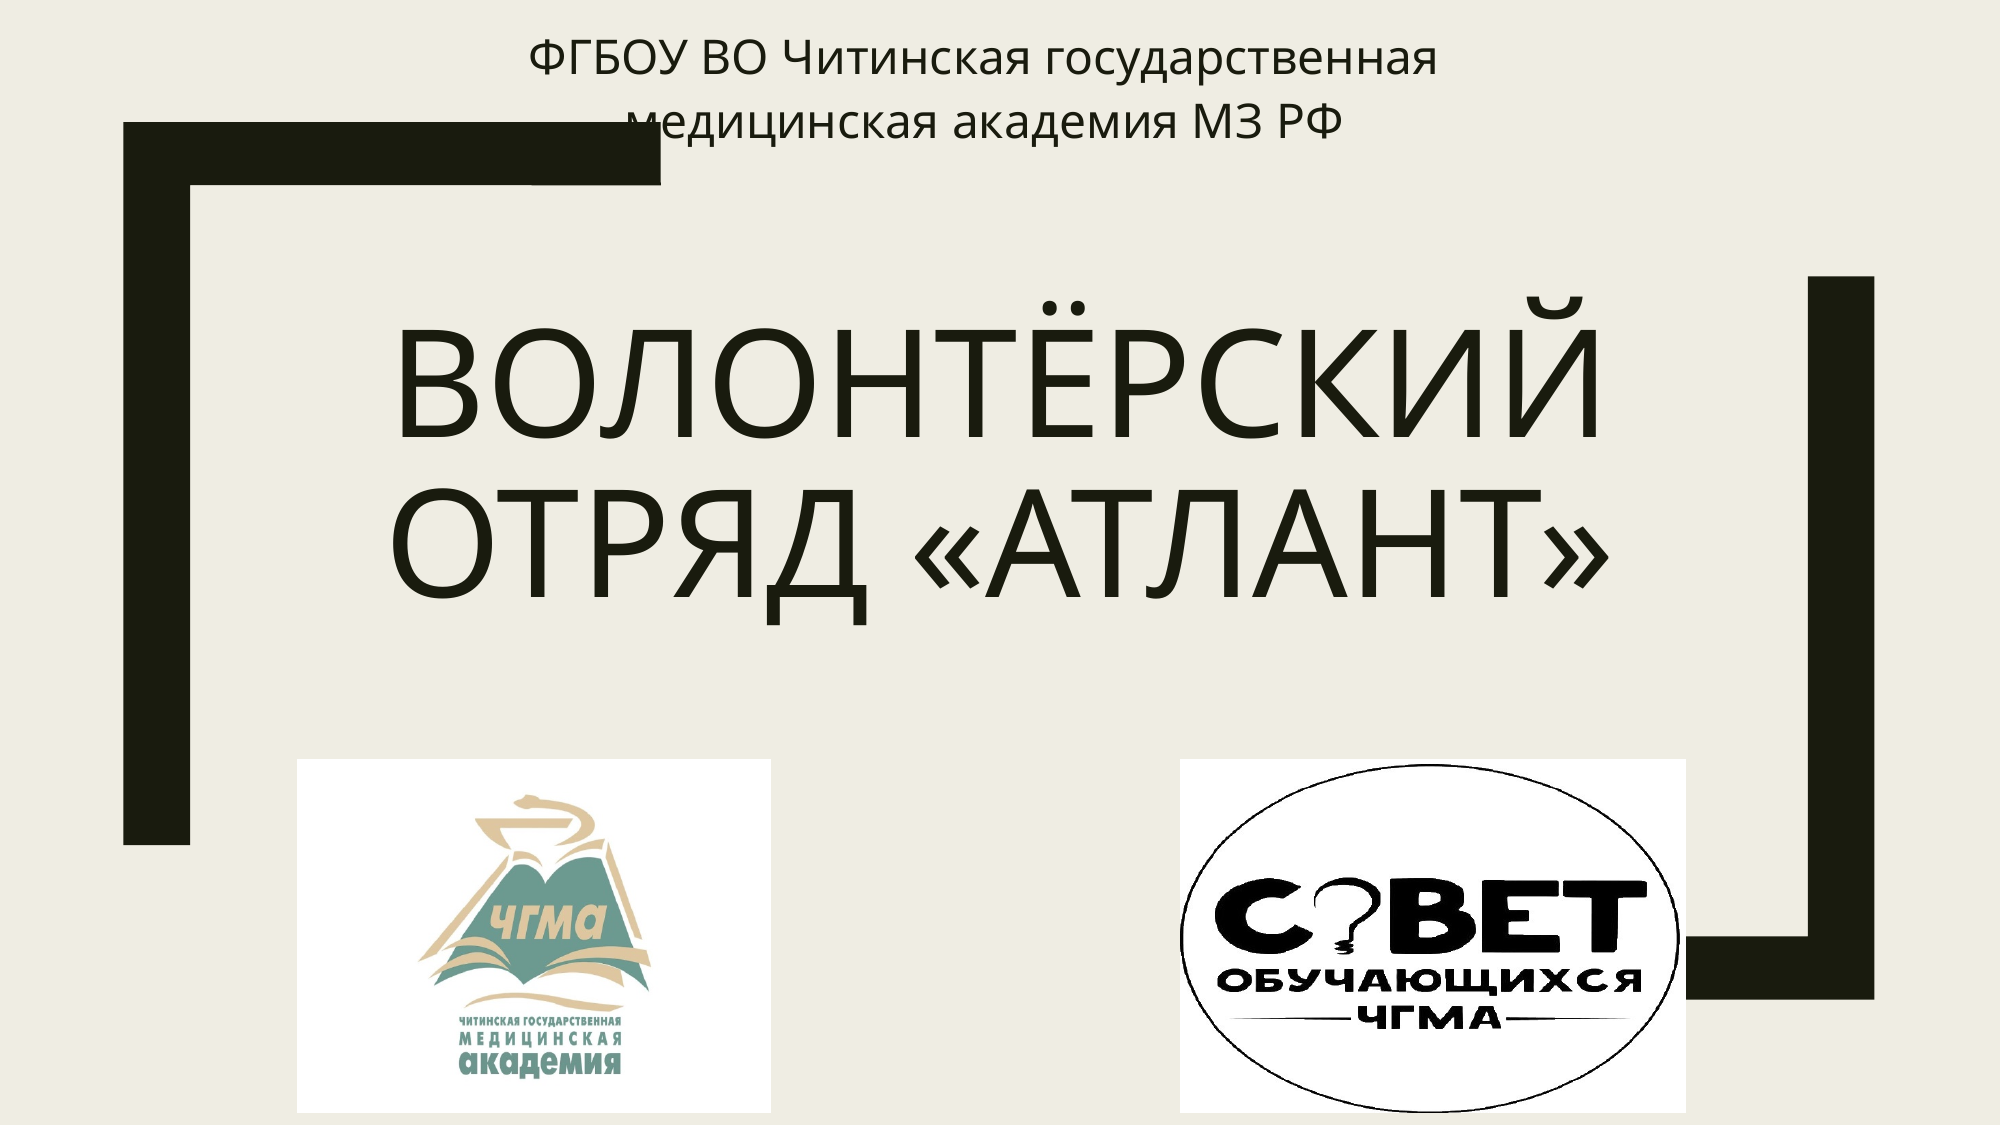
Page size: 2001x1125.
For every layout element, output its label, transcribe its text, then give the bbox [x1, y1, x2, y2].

picture [1180, 759, 1686, 1113]
picture [297, 759, 771, 1113]
title Волонтёрский отряд «Атлант» [314, 293, 1686, 638]
subtitle ФГБОУ ВО Читинская государственная медицинская академия МЗ РФ [424, 12, 1545, 191]
